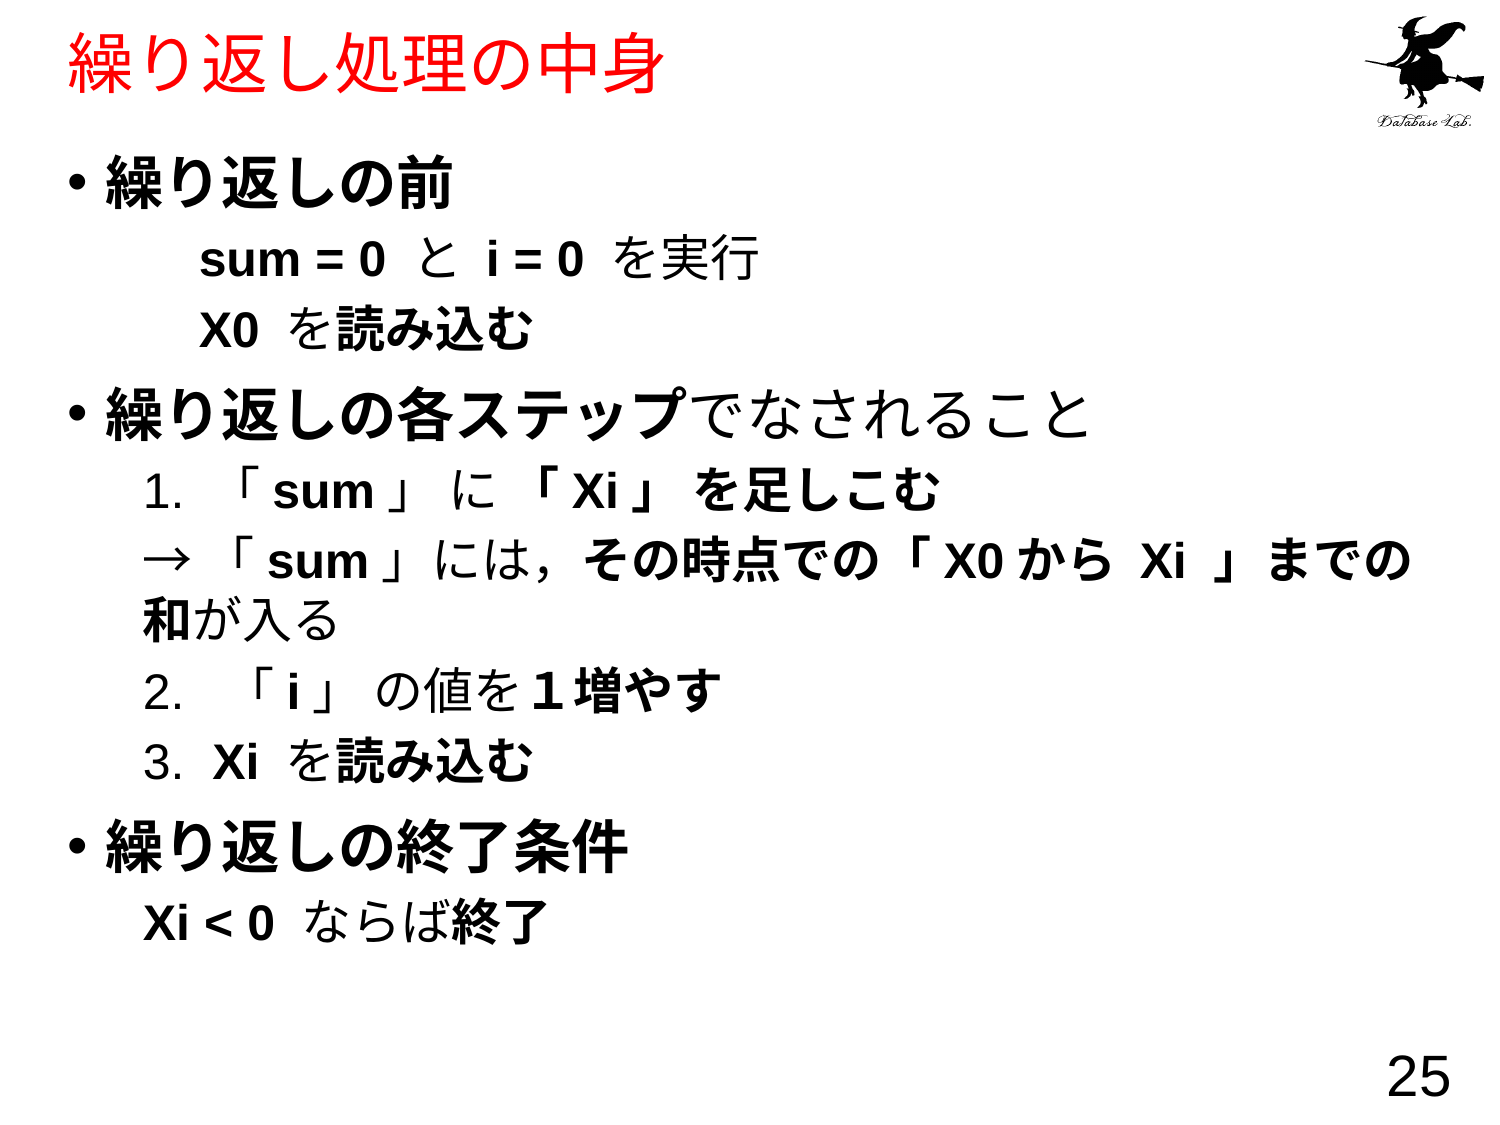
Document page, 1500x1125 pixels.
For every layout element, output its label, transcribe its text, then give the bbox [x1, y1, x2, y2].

slide_number 25 [1129, 1042, 1467, 1103]
picture [1362, 14, 1486, 130]
list 繰り返しの前 sum = 0 と i = 0 を実行 X0 を読み込む 繰り返しの各ステップでなされること 1. 「sum」 に 「Xi」 を足しこむ →「sum」には，その時点での「X0から Xi 」までの和が入る 2. 「i」 の値を１増やす 3. Xi を読み込む 繰り返しの終了条件 Xi < 0 ならば終了 [52, 138, 1441, 1014]
title 繰り返し処理の中身 [52, 28, 1441, 106]
